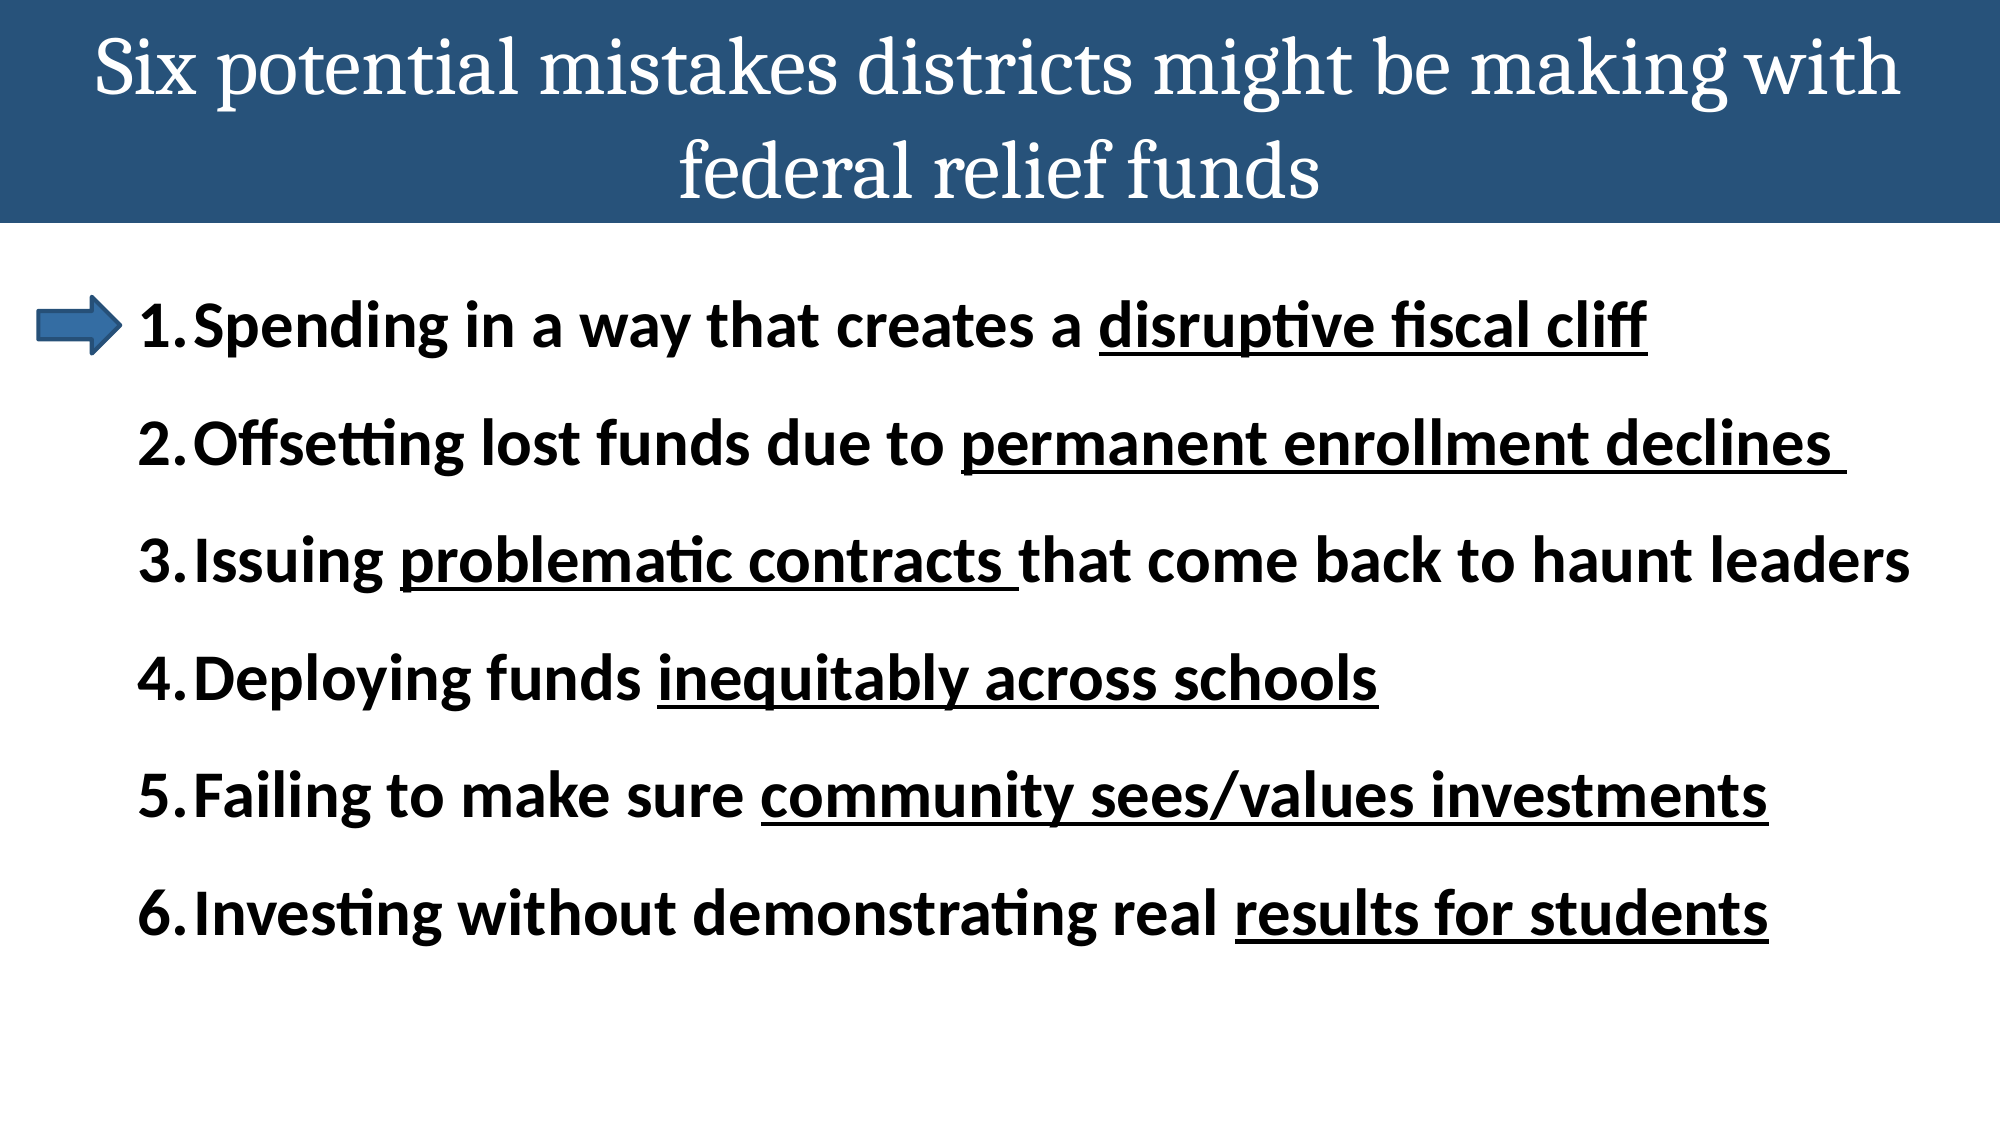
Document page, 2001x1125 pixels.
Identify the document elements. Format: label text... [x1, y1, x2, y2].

text_box [36, 294, 123, 356]
text_box Spending in a way that creates a disruptive fiscal cliff Offsetting lost funds due to permanent enrollment declines Issuing problematic contracts that come back to haunt leaders Deploying funds inequitably across schools Failing to make sure community sees/values investments Investing without demonstrating real results for students [122, 273, 1927, 956]
text_box Six potential mistakes districts might be making with federal relief funds [0, 0, 2000, 223]
